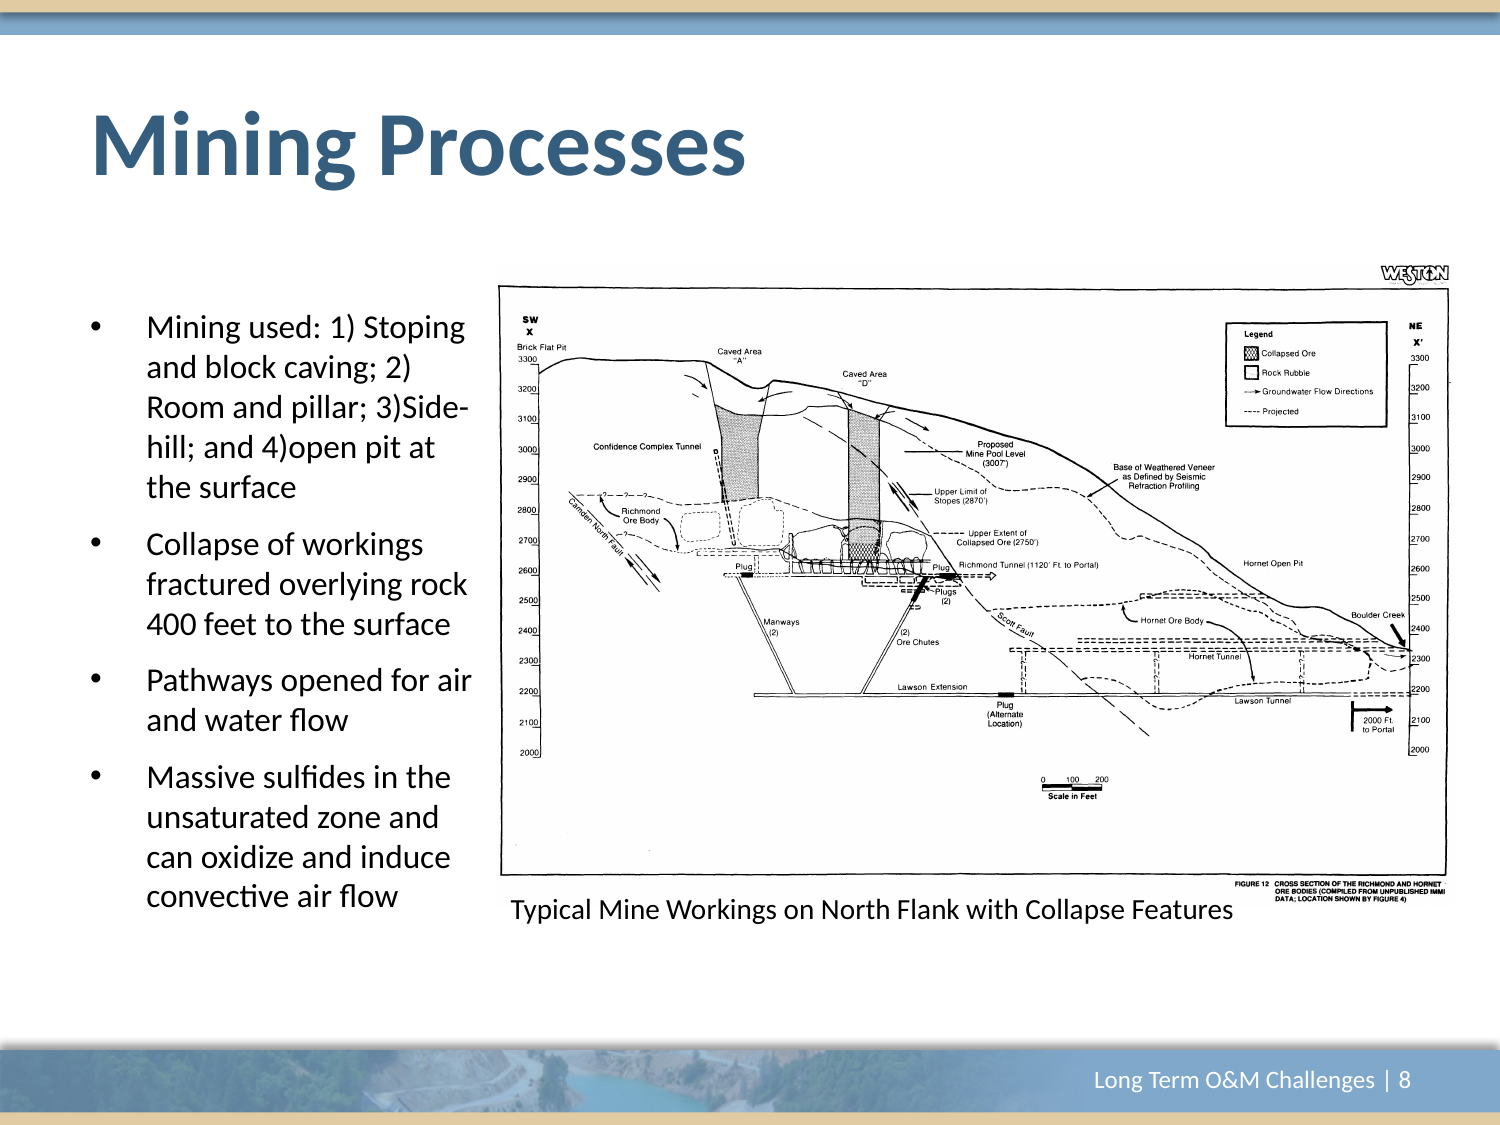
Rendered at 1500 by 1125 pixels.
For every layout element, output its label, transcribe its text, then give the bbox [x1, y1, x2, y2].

picture [495, 262, 1455, 907]
text_box Typical Mine Workings on North Flank with Collapse Features [495, 914, 1263, 933]
list Mining used: 1) Stoping and block caving; 2) Room and pillar; 3)Side-hill; and 4)open pit at the surface Collapse of workings fractured overlying rock 400 feet to the surface Pathways opened for air and water flow Massive sulfides in the unsaturated zone and can oxidize and induce convective air flow [75, 298, 496, 1016]
picture [0, 1050, 1500, 1112]
title Mining Processes [75, 45, 1425, 233]
